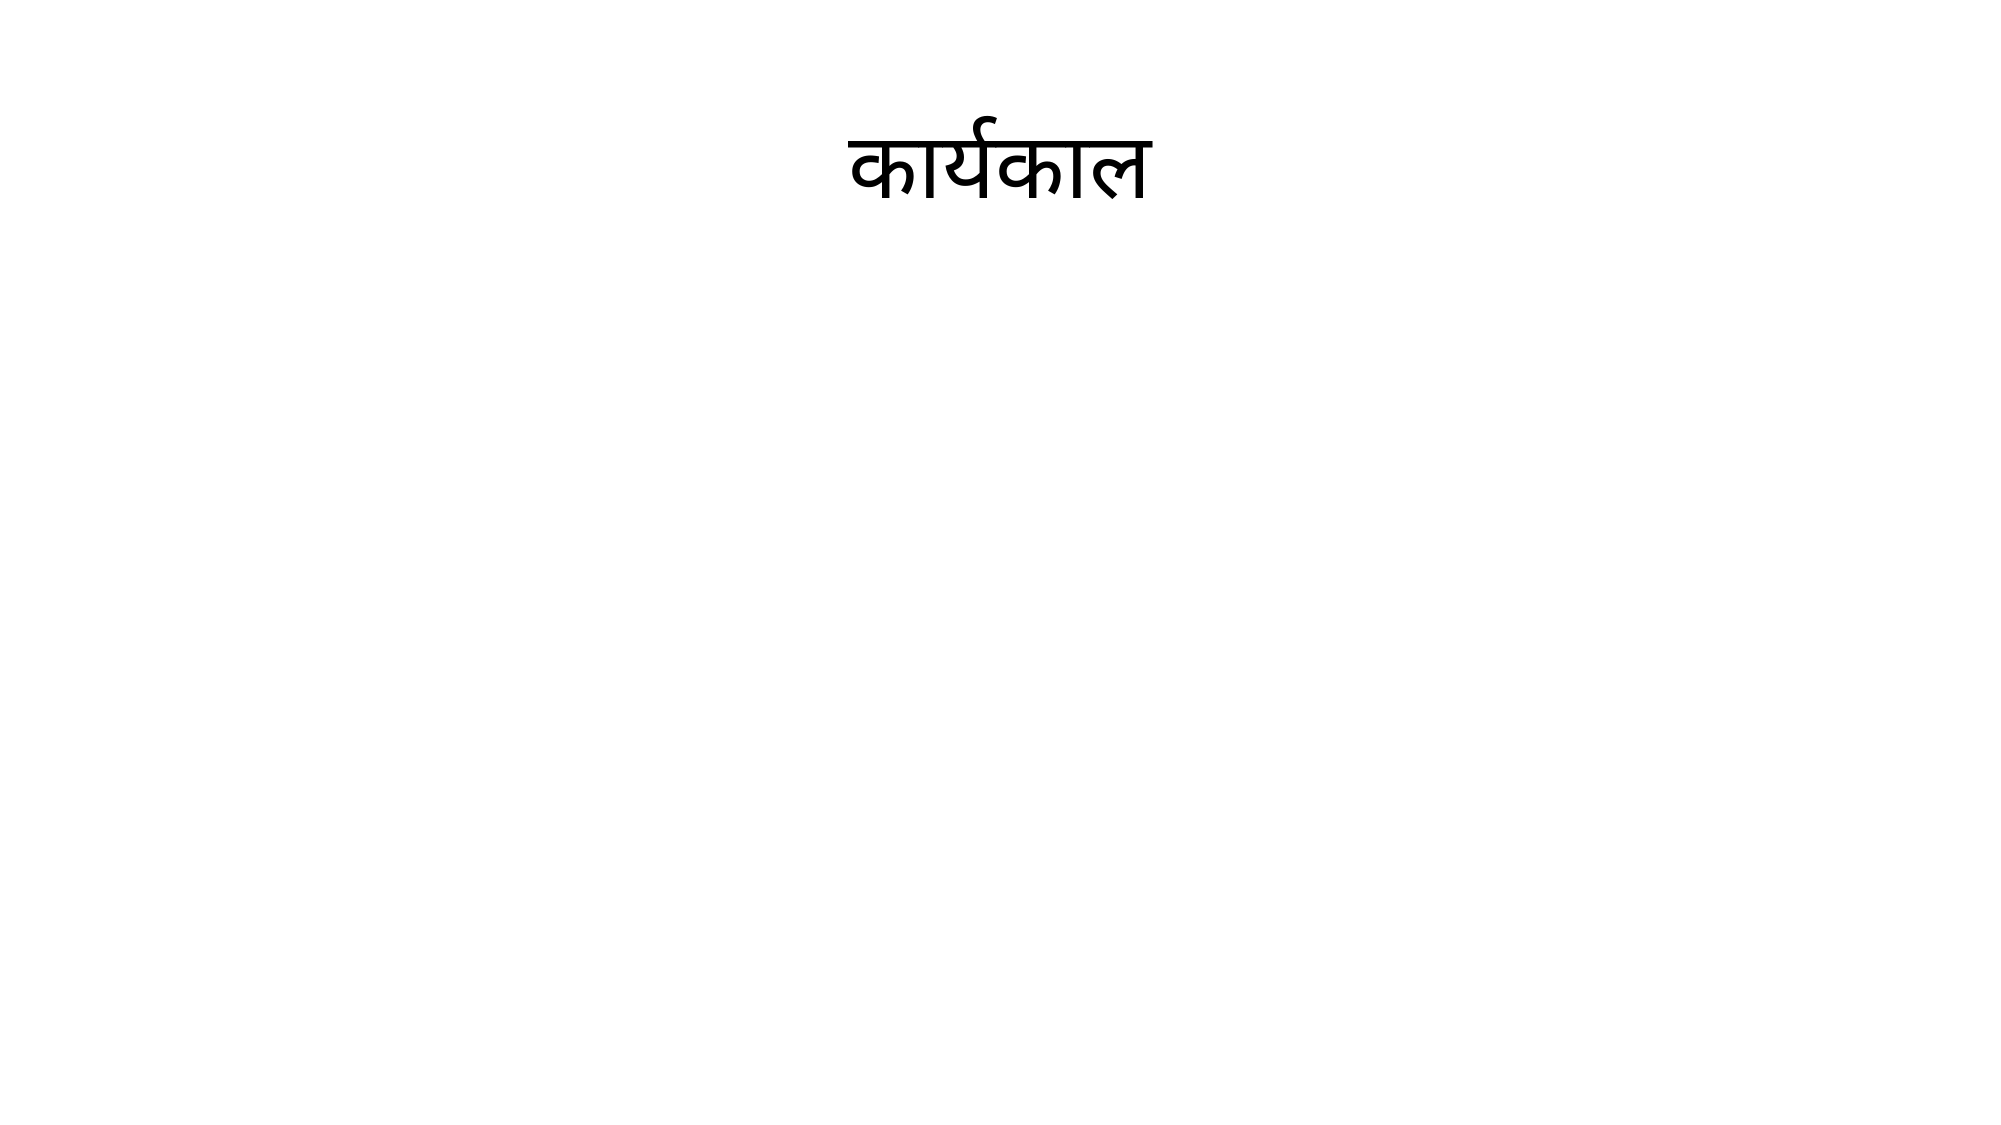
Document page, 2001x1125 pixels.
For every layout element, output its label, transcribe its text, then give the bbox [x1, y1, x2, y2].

title कार्यकाल [137, 59, 1863, 278]
